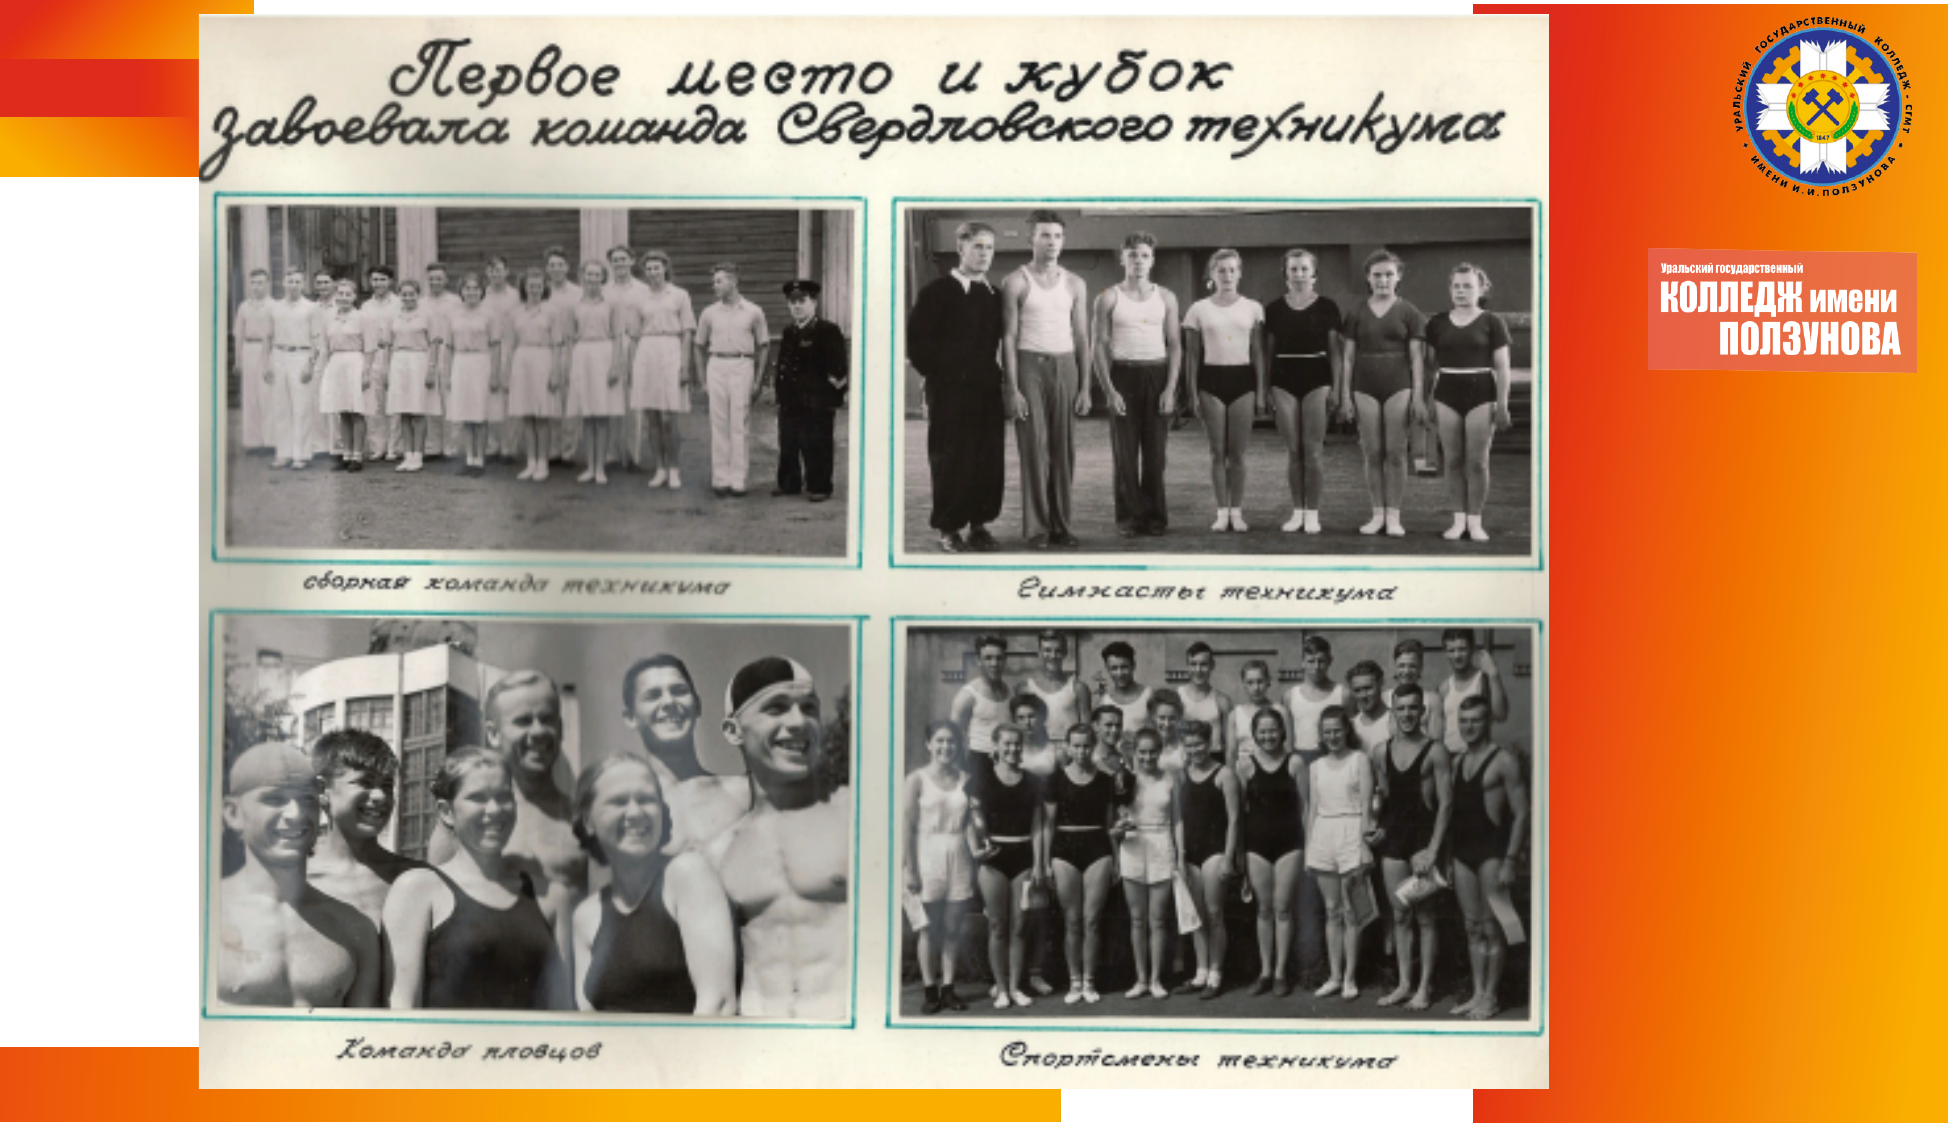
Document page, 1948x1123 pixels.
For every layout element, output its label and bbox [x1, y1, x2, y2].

picture [0, 0, 1550, 1123]
picture [1733, 17, 1912, 196]
text_box [1473, 4, 1948, 1123]
